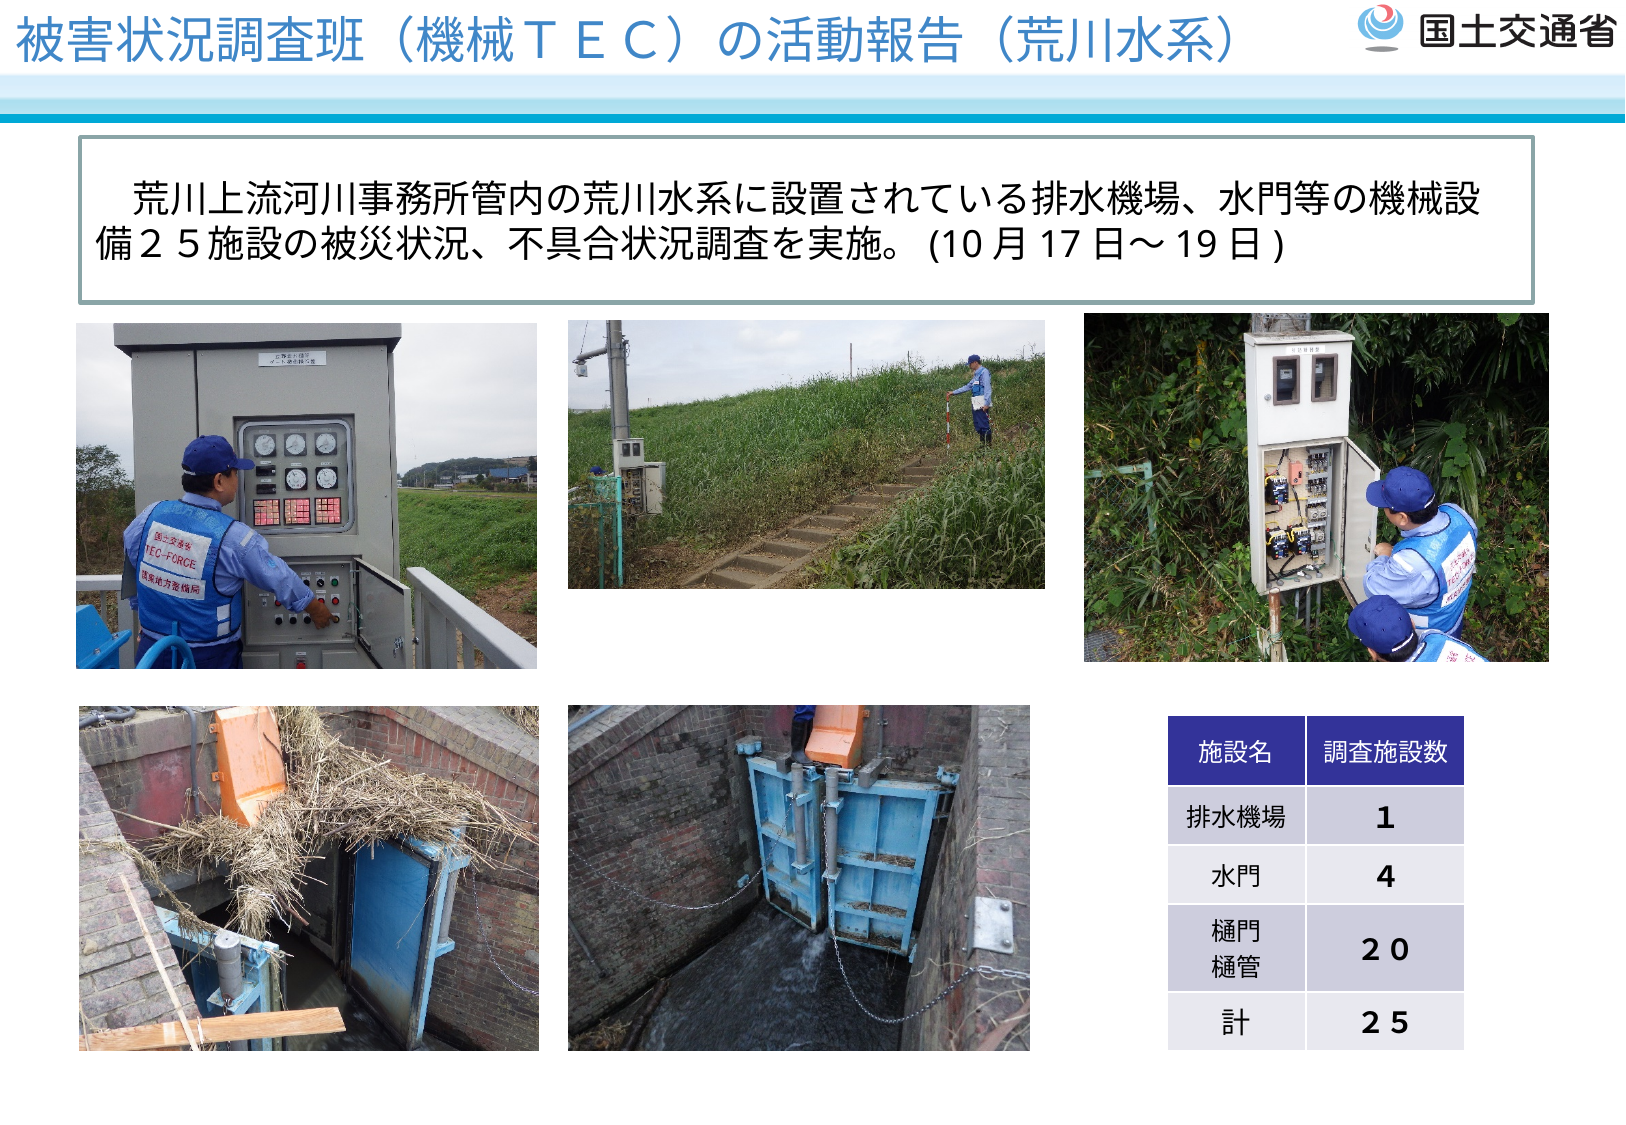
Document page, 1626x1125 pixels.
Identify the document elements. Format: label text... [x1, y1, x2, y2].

table_cell ２５ [1307, 993, 1464, 1050]
table_cell ２０ [1307, 905, 1464, 991]
picture [79, 706, 539, 1052]
table_header 施設名 [1168, 716, 1305, 785]
picture [568, 320, 1045, 589]
title 被害状況調査班（機械ＴＥＣ）の活動報告（荒川水系） [0, 0, 1376, 79]
picture [76, 322, 537, 669]
picture [0, 55, 1625, 113]
table_cell 排水機場 [1168, 787, 1305, 844]
table_cell ４ [1307, 846, 1464, 903]
picture [1084, 313, 1549, 662]
table_cell 計 [1168, 993, 1305, 1050]
text_box 荒川上流河川事務所管内の荒川水系に設置されている排水機場、水門等の機械設備２５施設の被災状況、不具合状況調査を実施。(10月17日～19日) [78, 135, 1535, 305]
table_header 調査施設数 [1307, 716, 1464, 785]
picture [568, 704, 1030, 1052]
table_cell 水門 [1168, 846, 1305, 903]
table_cell 樋門 樋管 [1168, 905, 1305, 991]
table_cell １ [1307, 787, 1464, 844]
